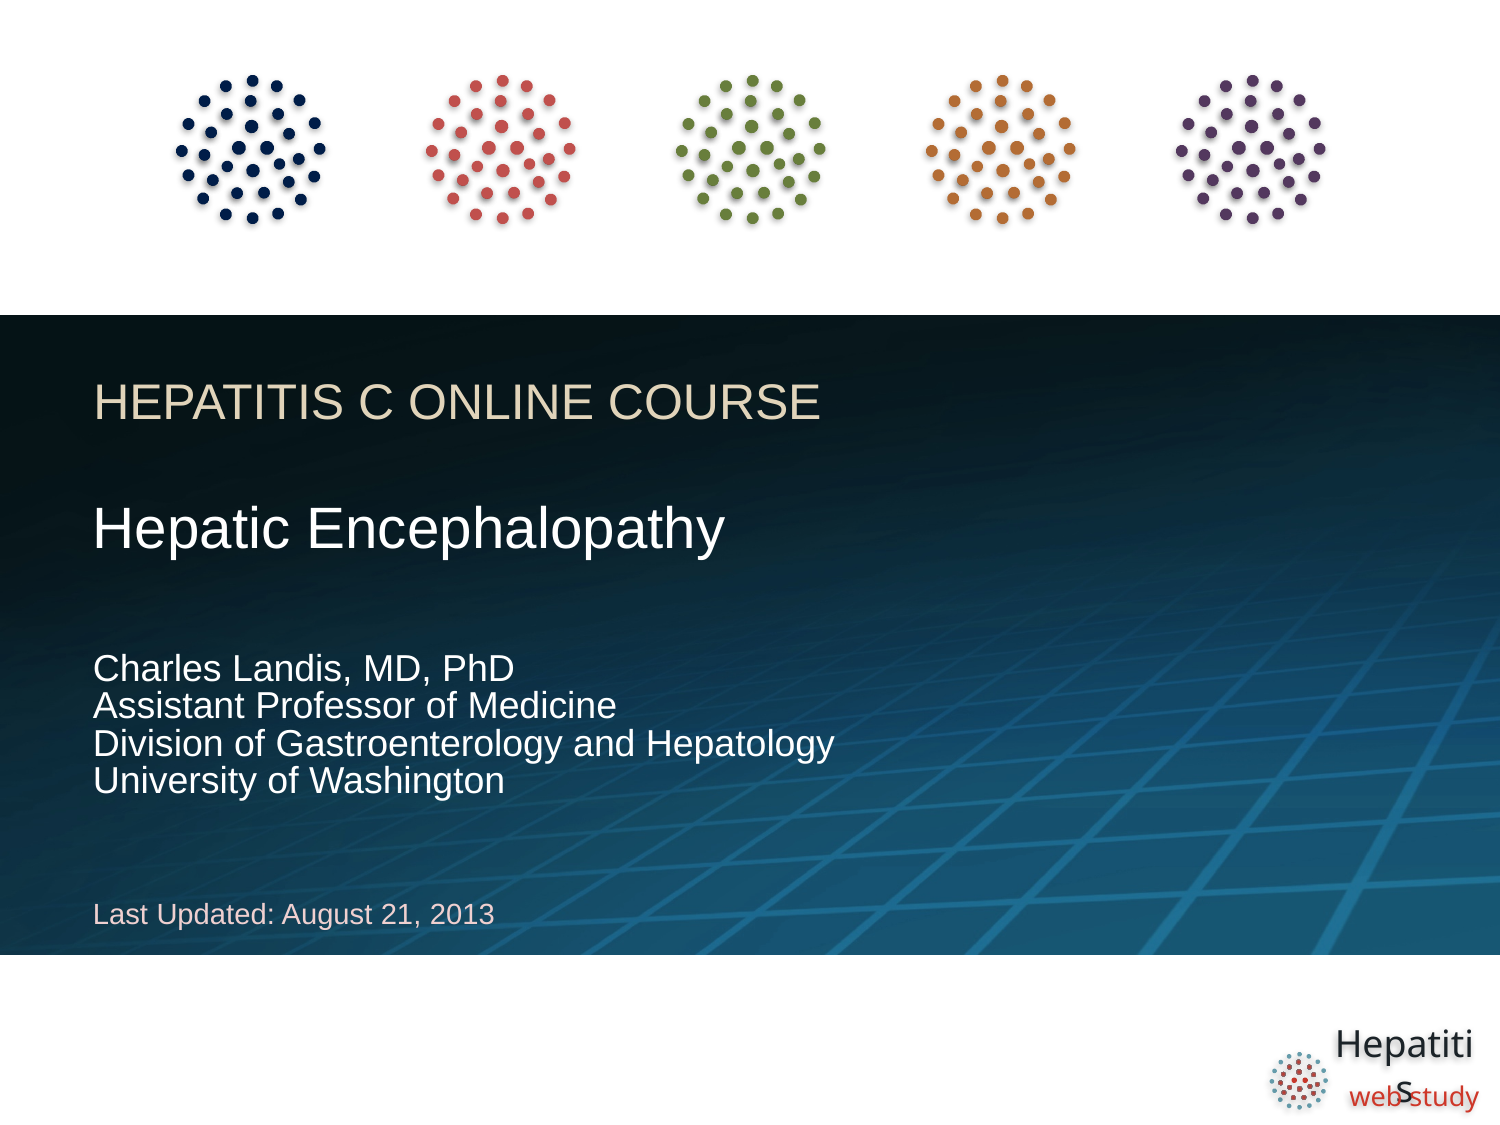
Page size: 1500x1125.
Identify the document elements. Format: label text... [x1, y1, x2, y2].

list Last Updated: August 21, 2013 [78, 875, 1443, 950]
title Hepatic Encephalopathy [78, 440, 1443, 610]
subtitle Charles Landis, MD, PhD Assistant Professor of Medicine Division of Gastroenterology and Hepatology University of Washington [78, 643, 1443, 863]
picture [0, 315, 1500, 955]
